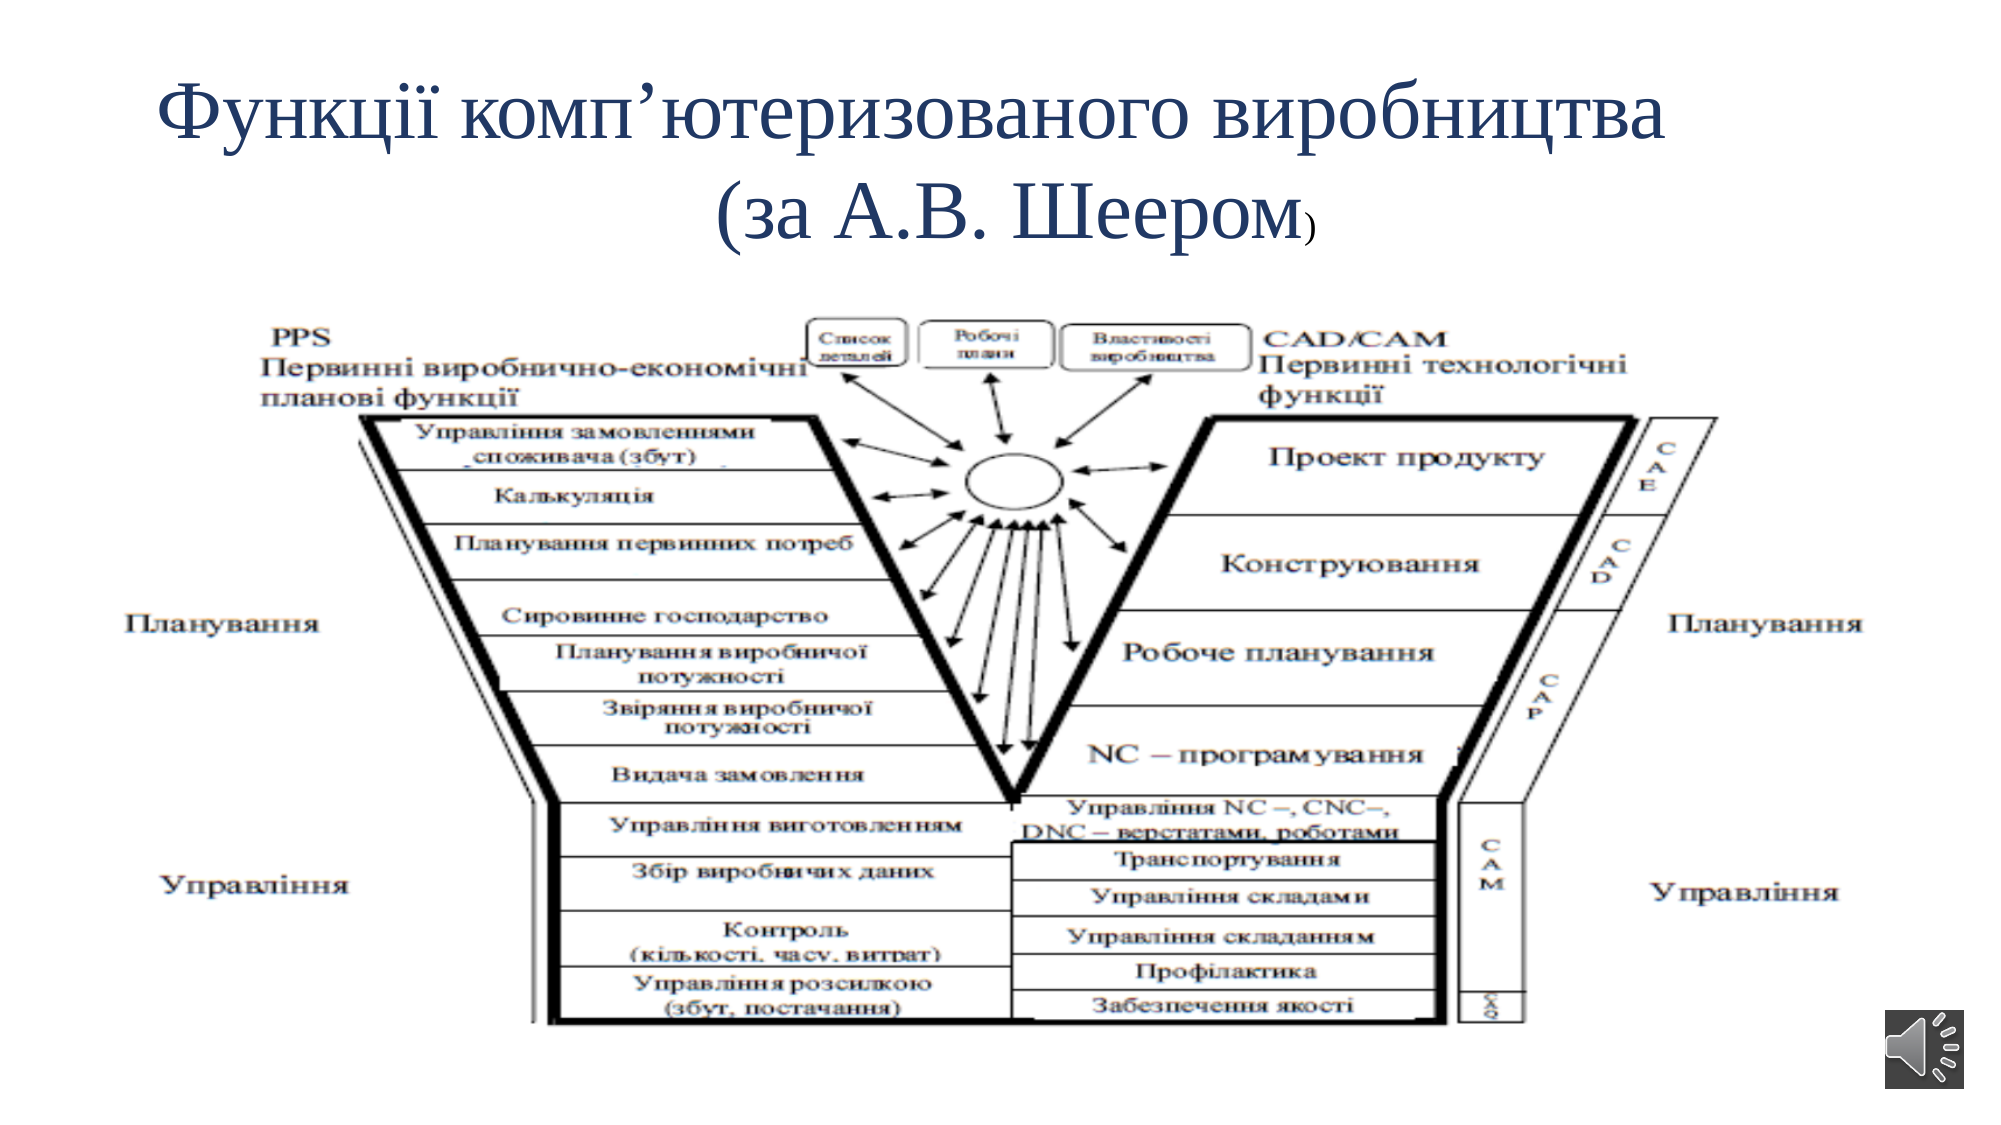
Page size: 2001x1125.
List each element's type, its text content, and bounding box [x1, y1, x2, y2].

picture [1884, 1009, 1965, 1090]
text_box Функції комп’ютеризованого виробництва (за А.В. Шеером) [94, 48, 617, 263]
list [617, 0, 1371, 1125]
text_box Функції комп’ютеризованого виробництва (за А.В. Шеером) [1371, 48, 1938, 263]
